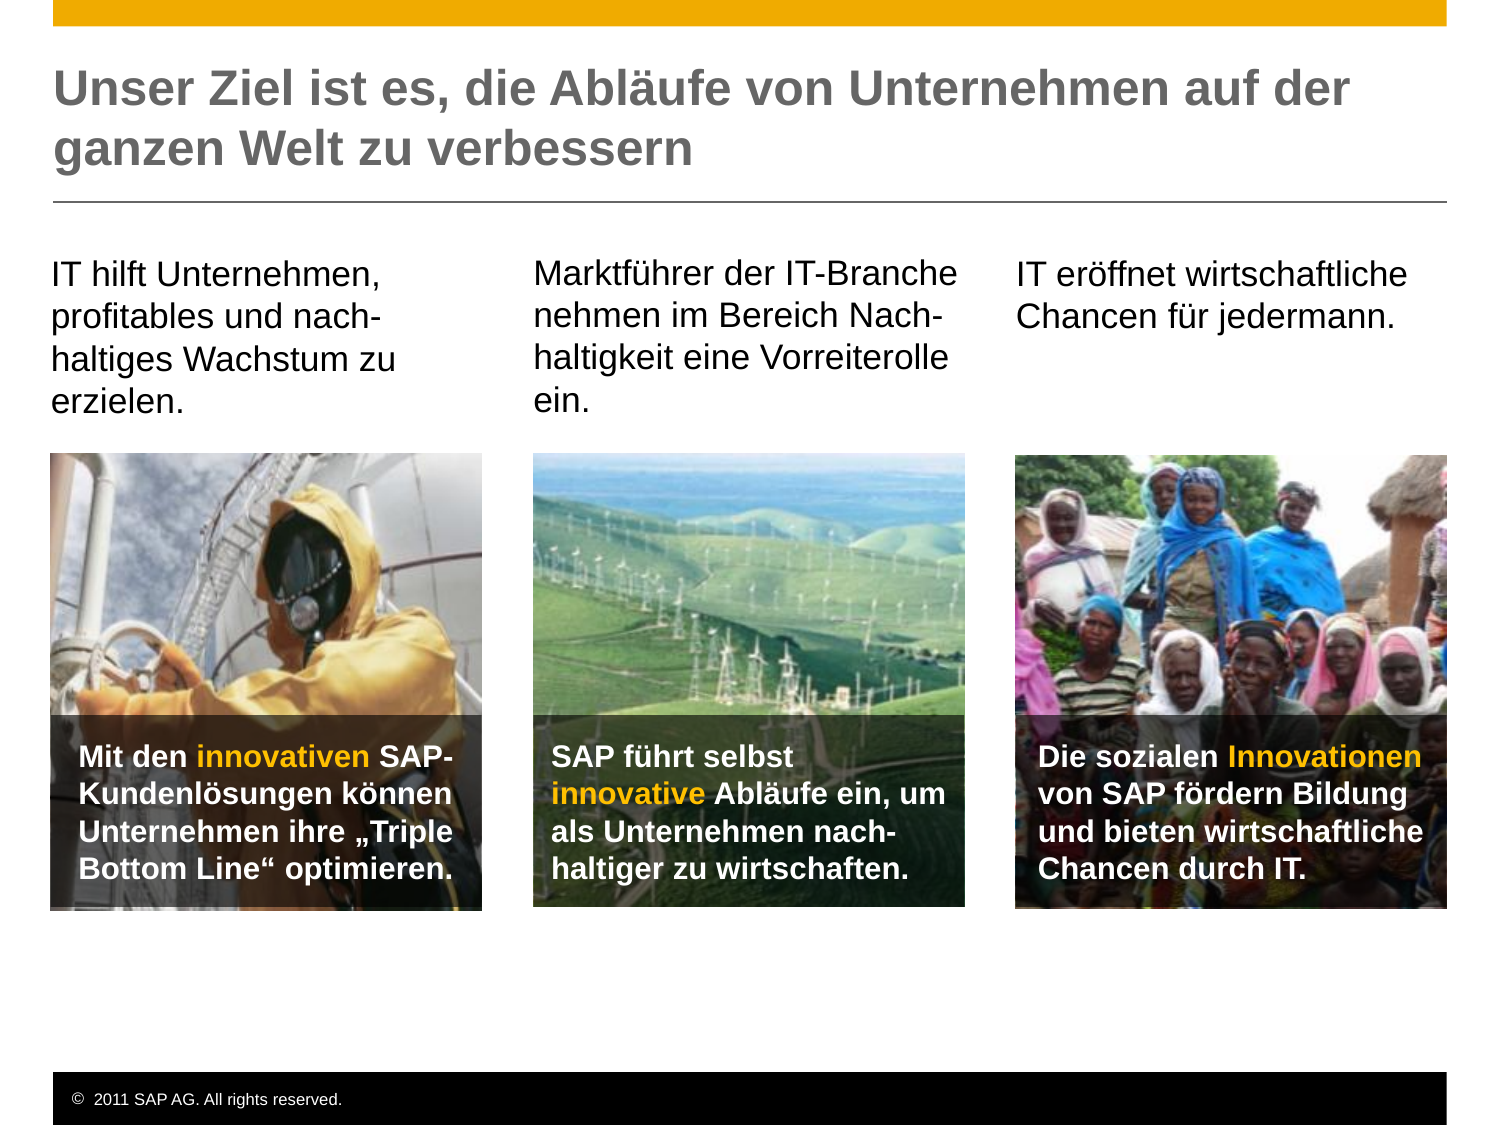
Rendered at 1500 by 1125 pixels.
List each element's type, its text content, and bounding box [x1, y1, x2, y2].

picture [1015, 455, 1448, 910]
list IT hilft Unternehmen, profitables und nach-haltiges Wachstum zu erzielen. [50, 251, 483, 424]
picture [50, 453, 482, 912]
picture [532, 453, 965, 908]
list Marktführer der IT-Branche nehmen im Bereich Nach-haltigkeit eine Vorreiterolle ein. [533, 249, 965, 423]
title Unser Ziel ist es, die Abläufe von Unternehmen auf der ganzen Welt zu verbessern [53, 53, 1447, 178]
list IT eröffnet wirtschaftliche Chancen für jedermann. [1015, 251, 1447, 424]
